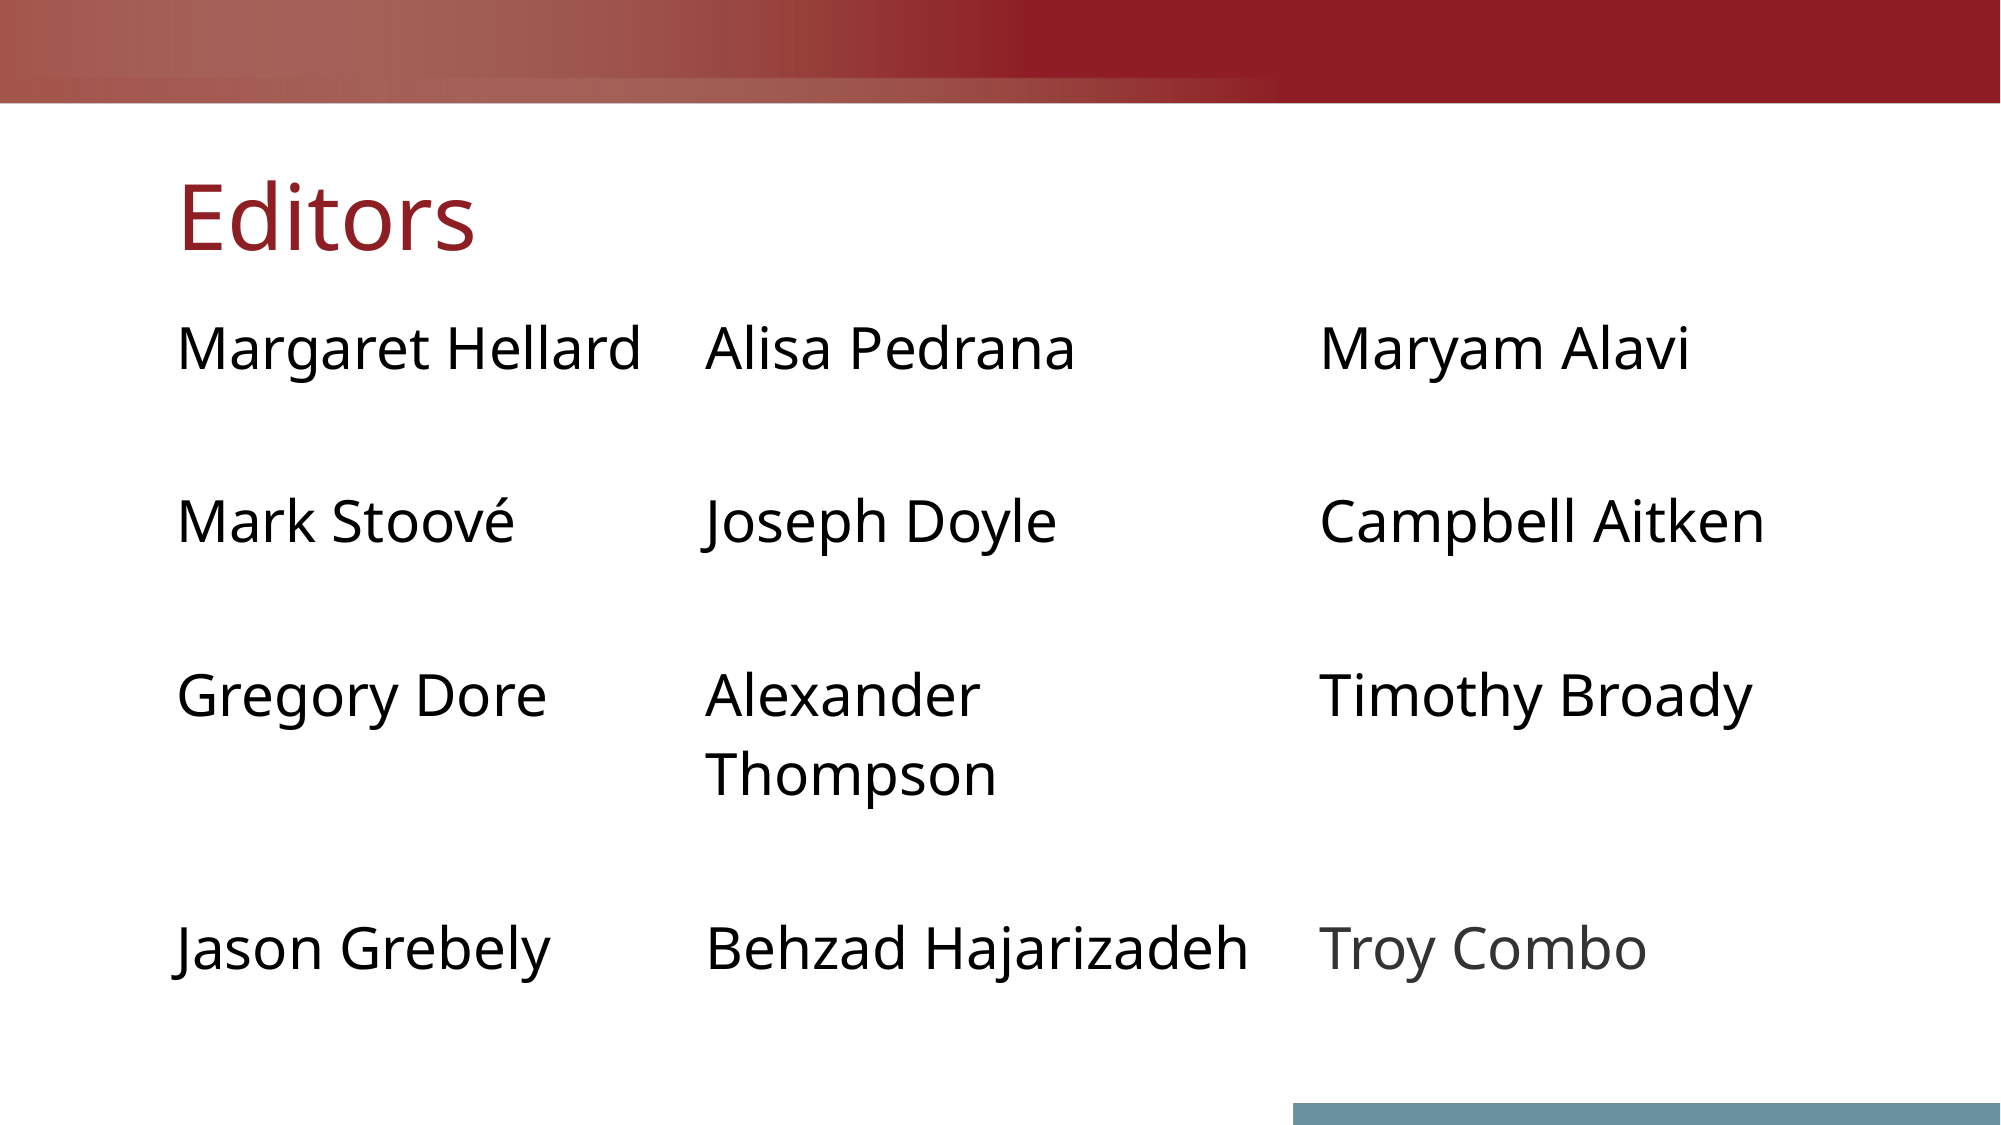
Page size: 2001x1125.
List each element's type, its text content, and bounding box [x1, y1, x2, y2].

table_cell Behzad Hajarizadeh [691, 899, 1305, 1073]
table_cell Troy Combo [1305, 899, 1862, 1073]
table_header Margaret Hellard [161, 299, 691, 473]
title Editors [161, 124, 1863, 278]
table_cell Mark Stoové [161, 473, 691, 647]
picture [0, 0, 2001, 1125]
table_cell Campbell Aitken [1305, 473, 1862, 647]
table_cell Alexander Thompson [691, 647, 1305, 899]
table_cell Timothy Broady [1305, 647, 1862, 899]
table_cell Gregory Dore [161, 647, 691, 899]
table_cell Jason Grebely [161, 899, 691, 1073]
table_cell Joseph Doyle [691, 473, 1305, 647]
table_header Maryam Alavi [1305, 299, 1862, 473]
table_header Alisa Pedrana [691, 299, 1305, 473]
